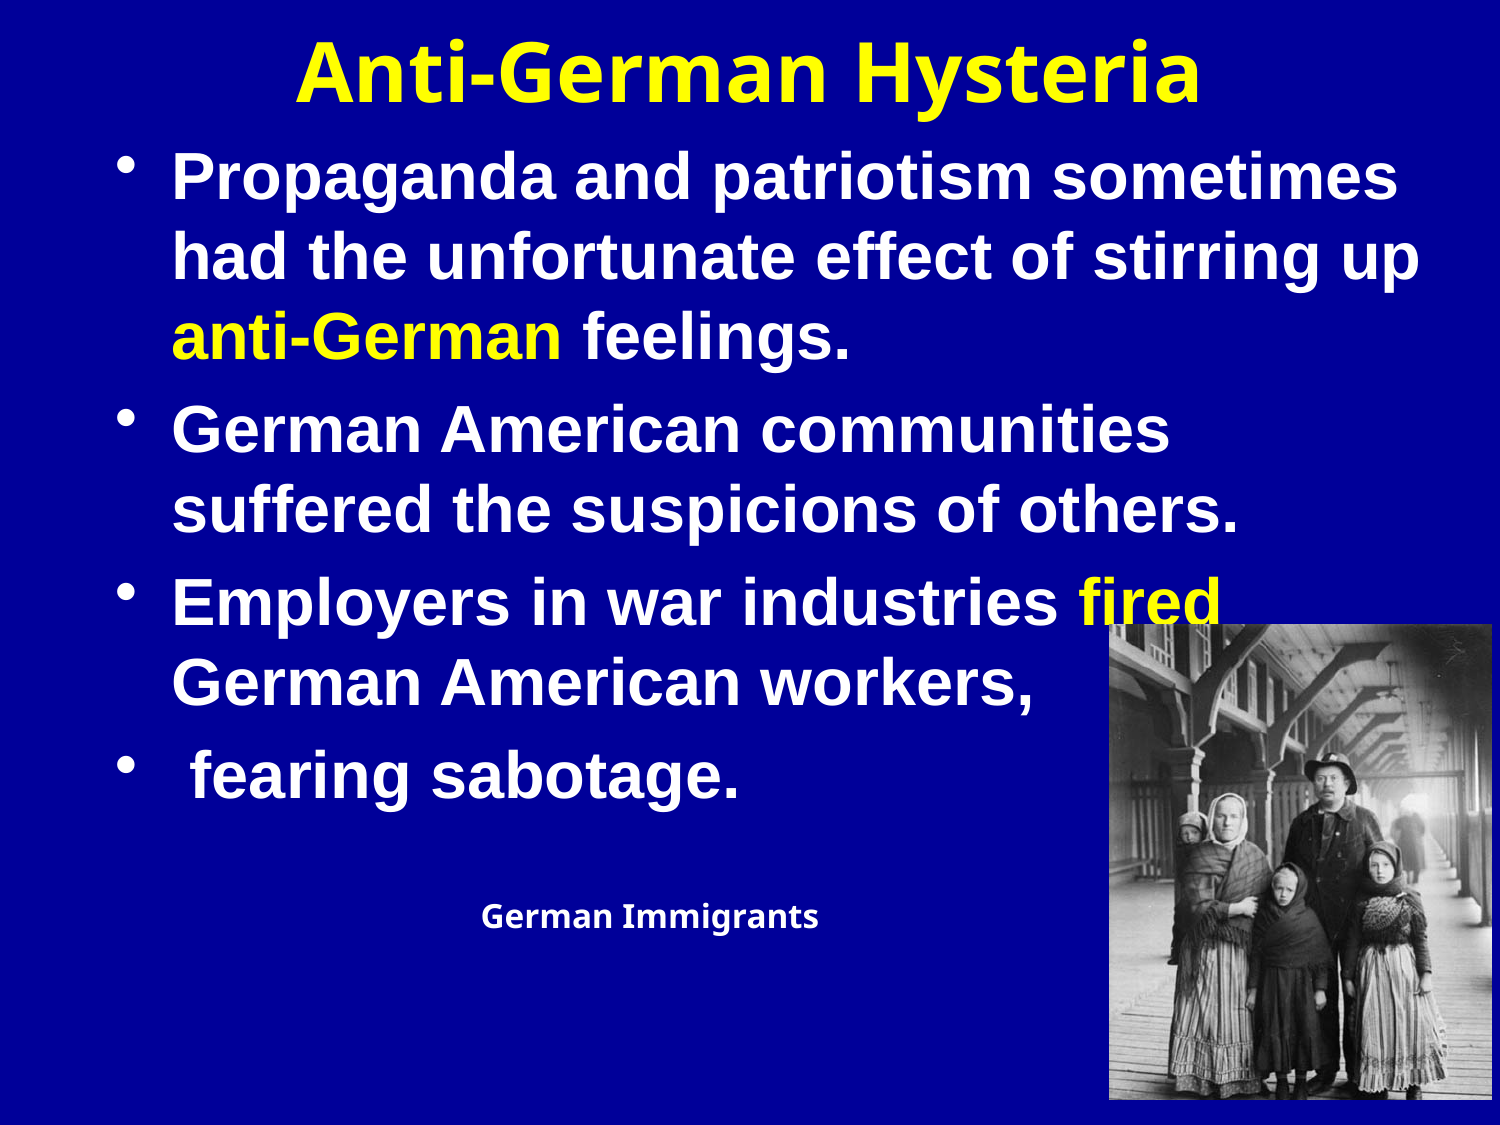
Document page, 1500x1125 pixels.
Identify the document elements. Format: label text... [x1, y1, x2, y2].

title Anti-German Hysteria [74, 0, 1426, 163]
list Propaganda and patriotism sometimes had the unfortunate effect of stirring up anti-German feelings. German American communities suffered the suspicions of others. Employers in war industries fired German American workers, fearing sabotage. [99, 124, 1451, 868]
picture [1109, 624, 1492, 1101]
text_box German Immigrants [465, 887, 835, 943]
